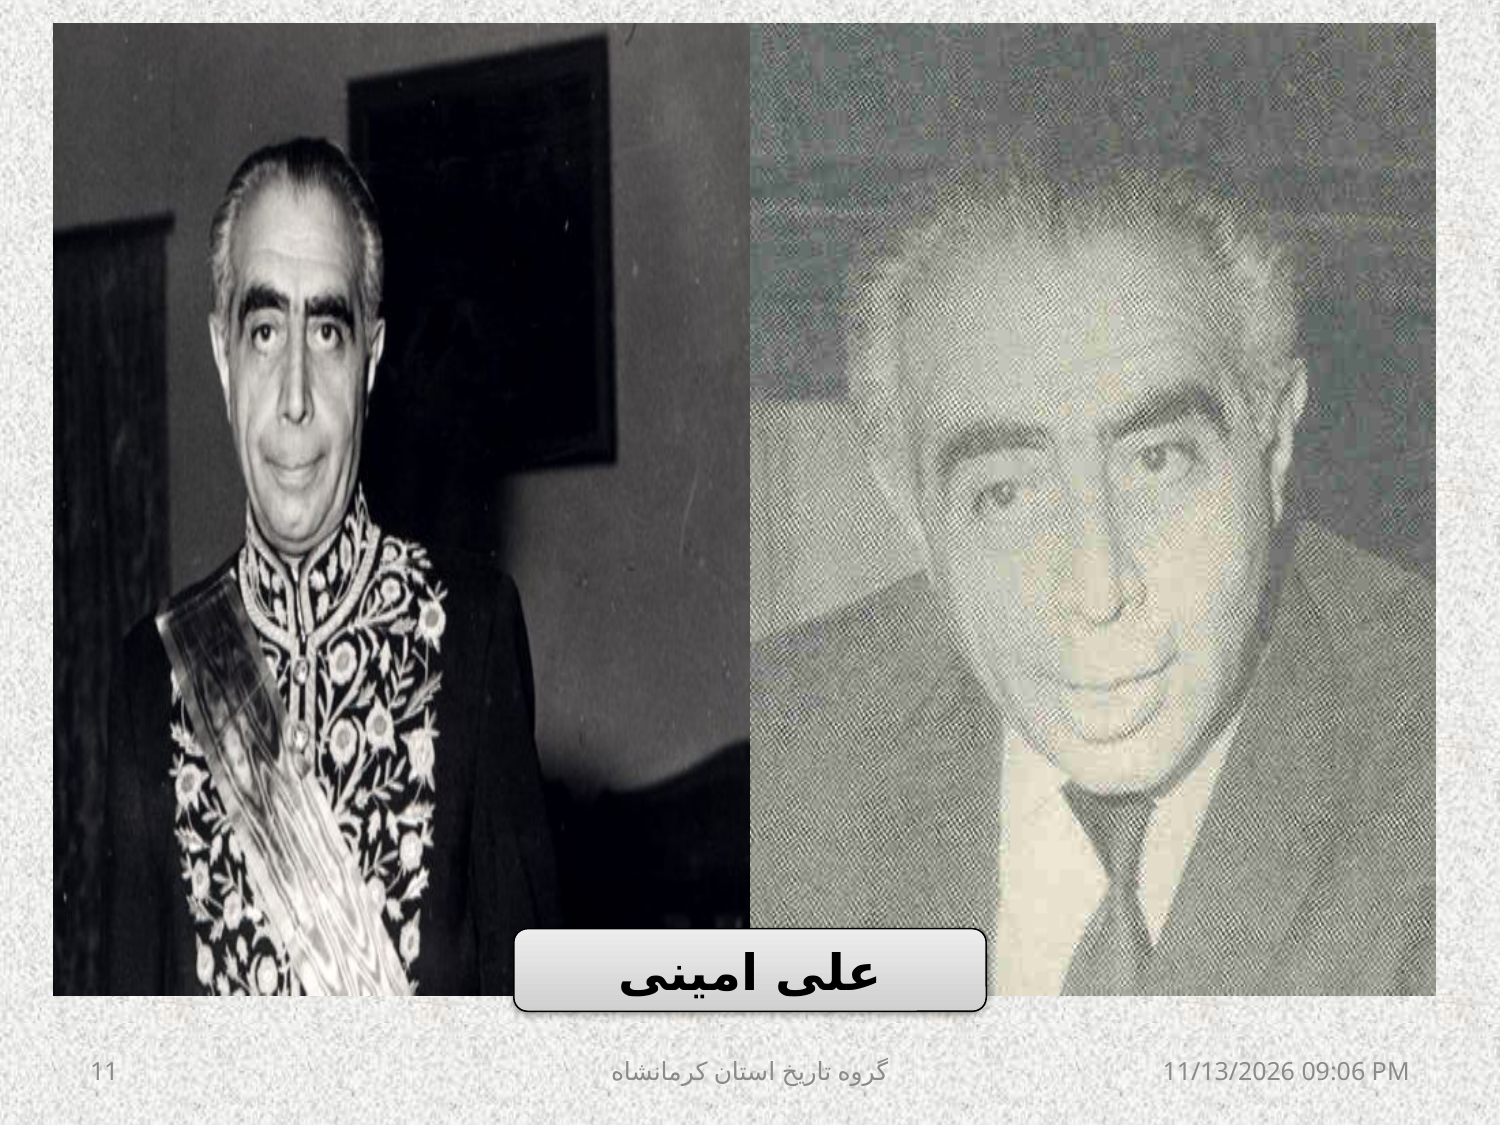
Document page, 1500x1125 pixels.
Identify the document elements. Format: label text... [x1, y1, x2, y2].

picture [0, 0, 1500, 1125]
footer گروه تاریخ استان کرمانشاه [512, 1042, 988, 1103]
text_box علی امینی [515, 1005, 985, 1013]
slide_number ژانويه 1، 05 [1074, 1042, 1425, 1103]
slide_number 11 [75, 1042, 425, 1103]
